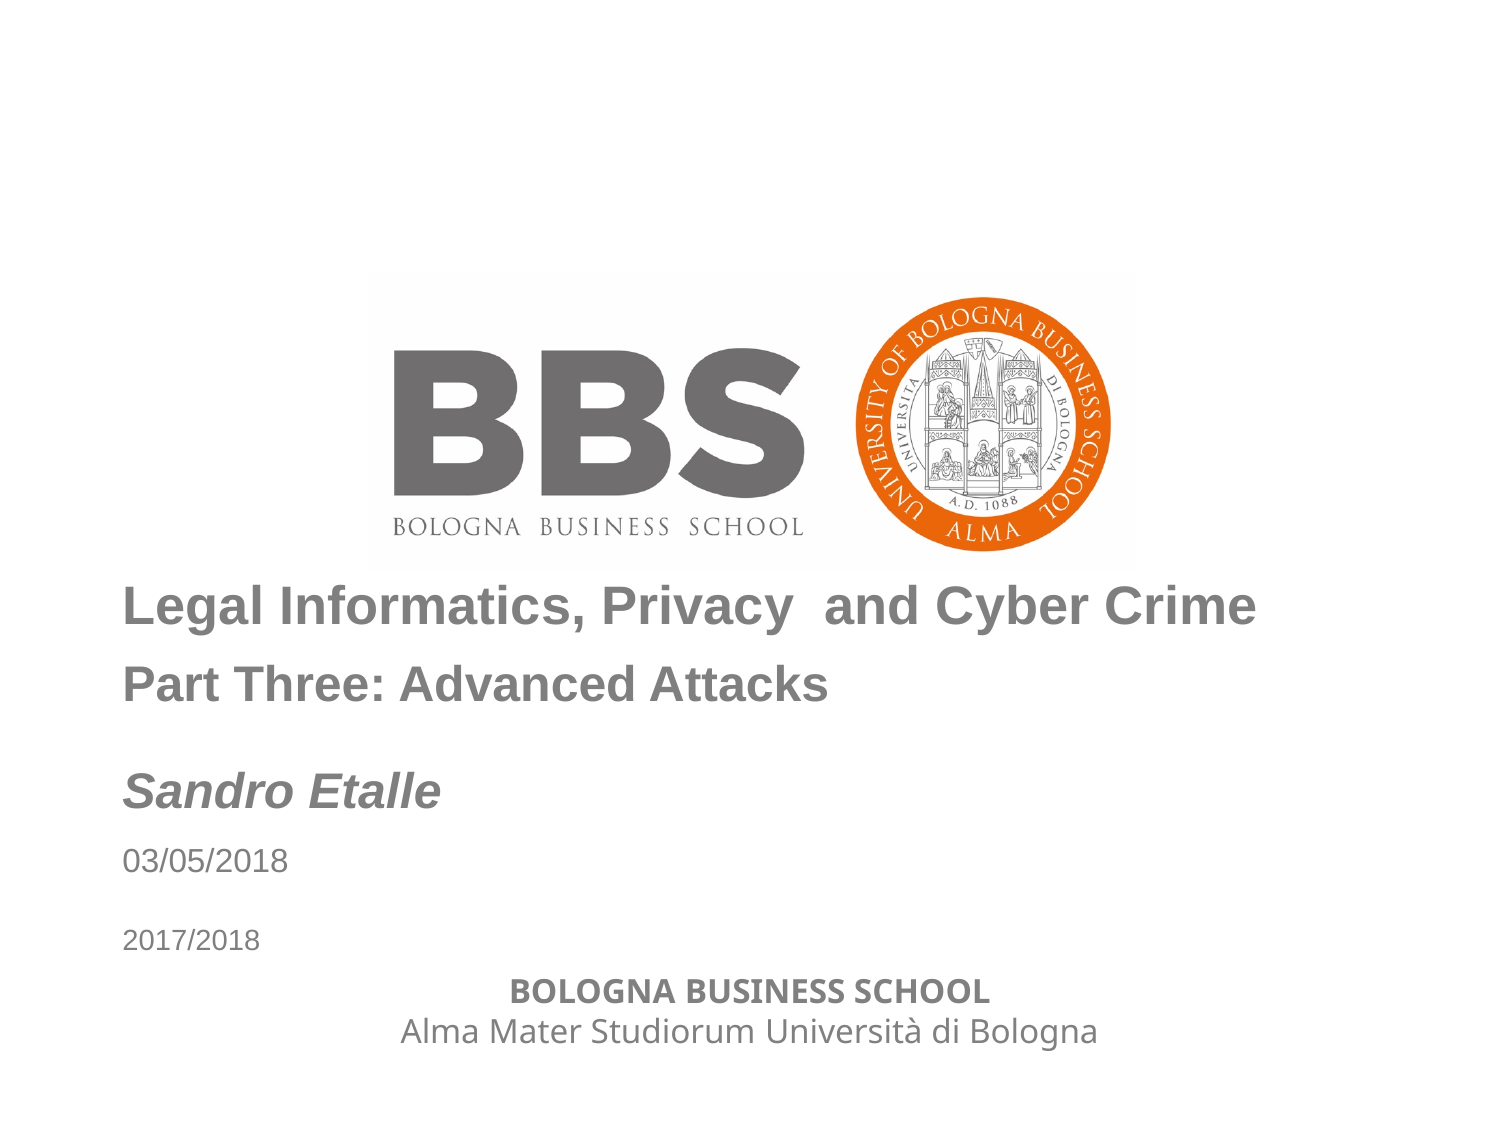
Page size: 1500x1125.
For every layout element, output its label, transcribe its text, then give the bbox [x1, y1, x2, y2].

title Legal Informatics, Privacy and Cyber Crime [107, 562, 1388, 633]
list 03/05/2018 [107, 832, 1383, 903]
picture [367, 272, 1136, 562]
list Sandro Etalle [107, 751, 1383, 821]
list 2017/2018 [107, 914, 1383, 962]
list Part Three: Advanced Attacks [107, 644, 1388, 728]
